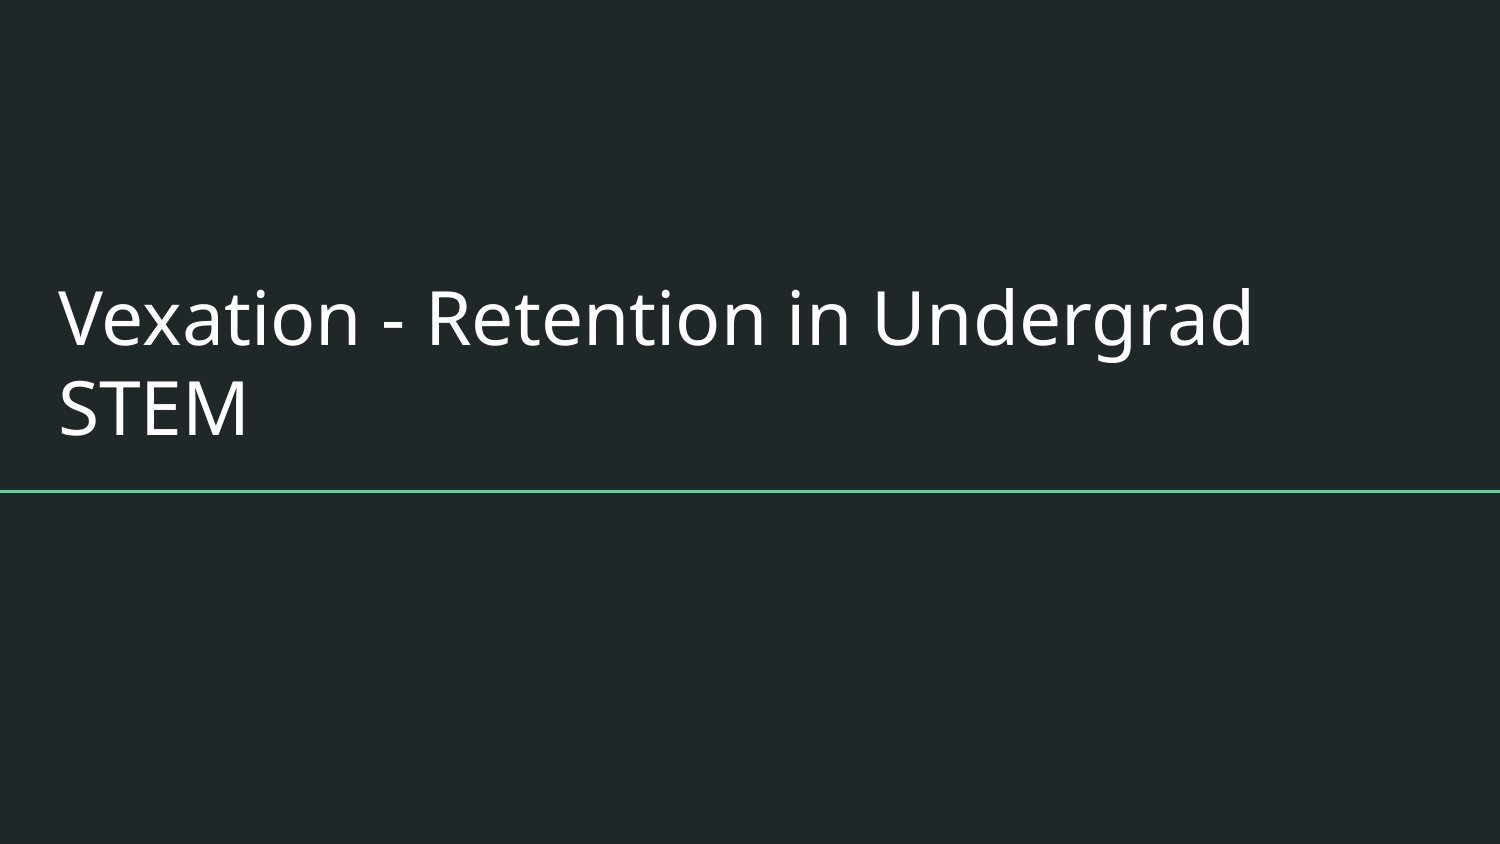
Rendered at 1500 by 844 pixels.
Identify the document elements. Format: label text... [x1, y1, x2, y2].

title Vexation - Retention in Undergrad STEM [43, 337, 1417, 466]
